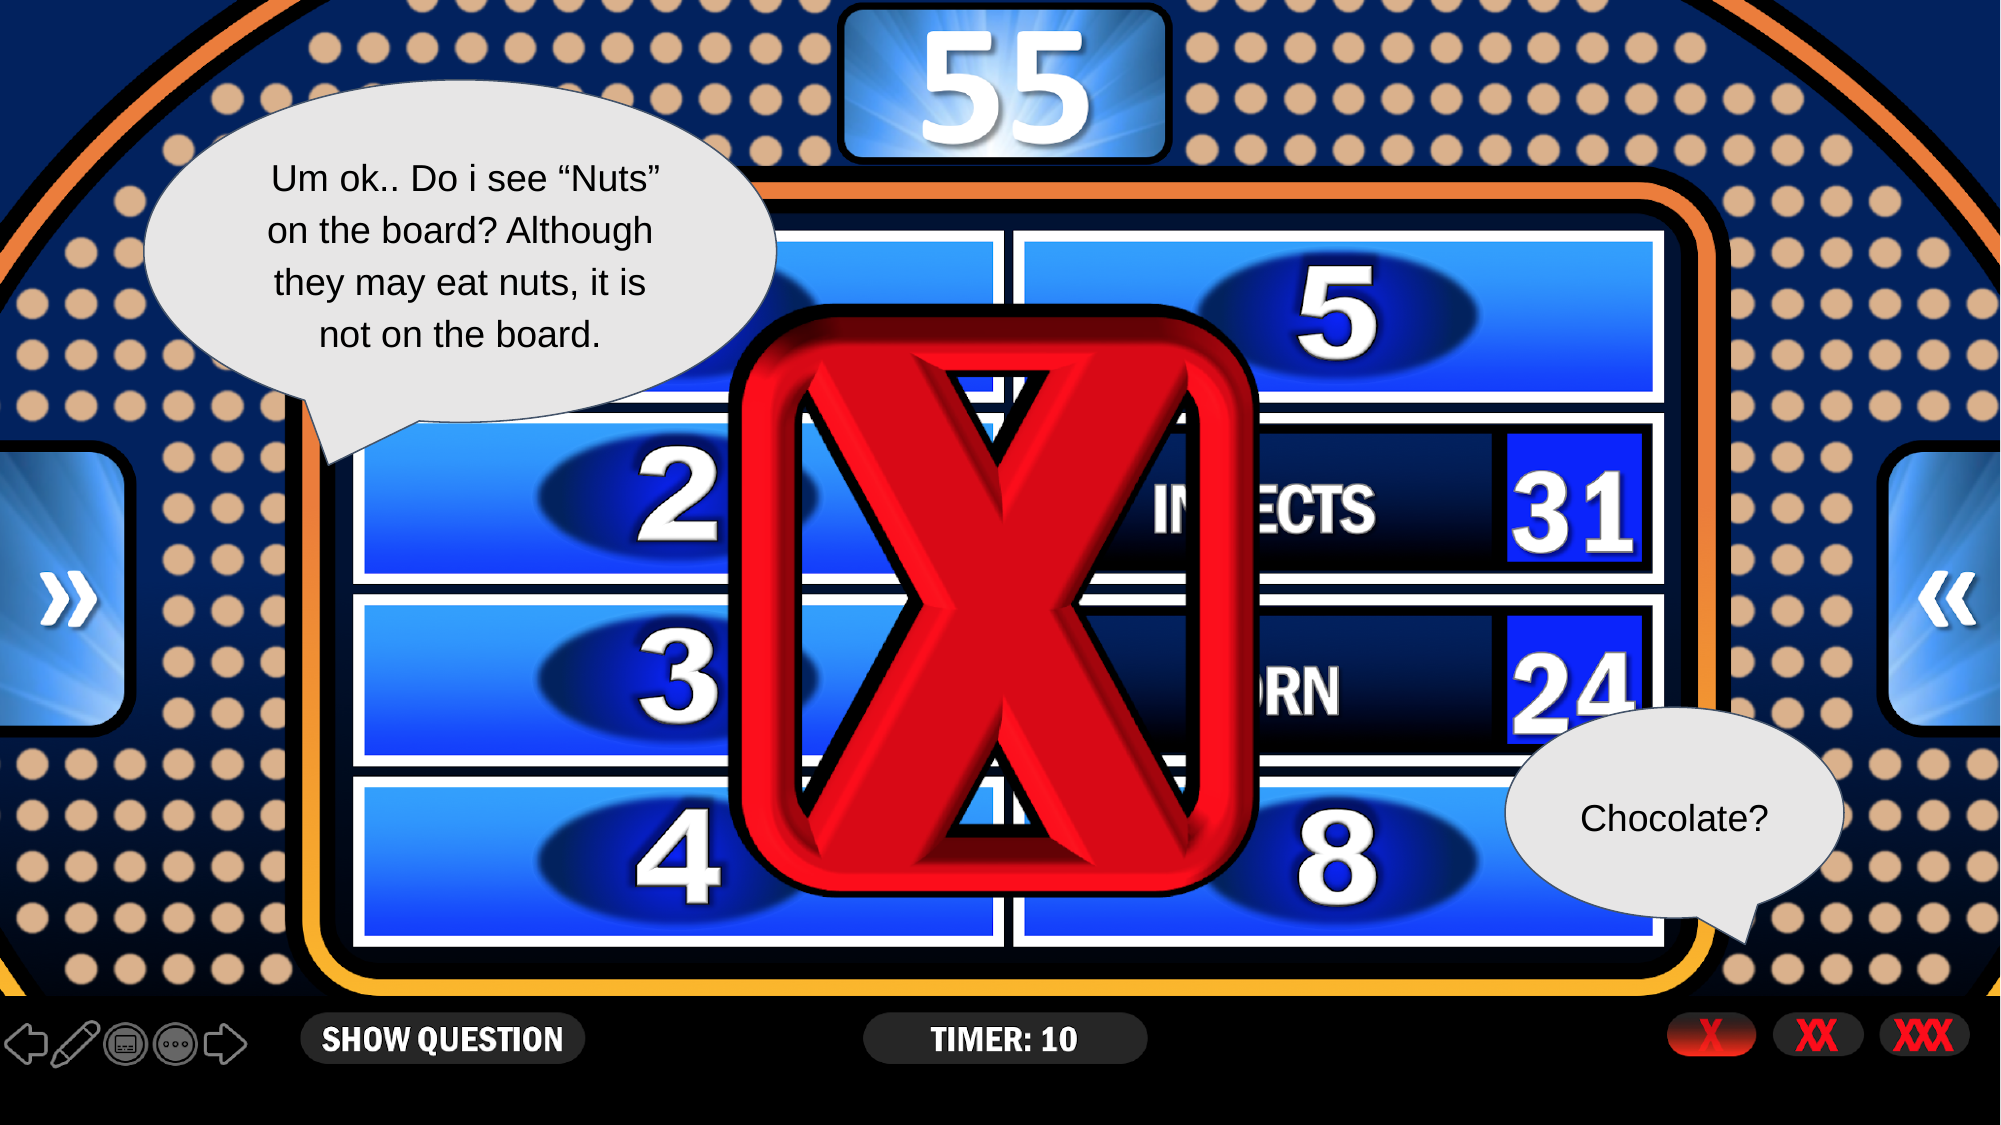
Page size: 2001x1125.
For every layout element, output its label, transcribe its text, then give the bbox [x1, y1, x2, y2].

text_box Um ok.. Do i see “Nuts” on the board? Although they may eat nuts, it is not on the board. [143, 79, 777, 466]
picture [0, 0, 2001, 1125]
text_box Chocolate? [1505, 707, 1844, 945]
